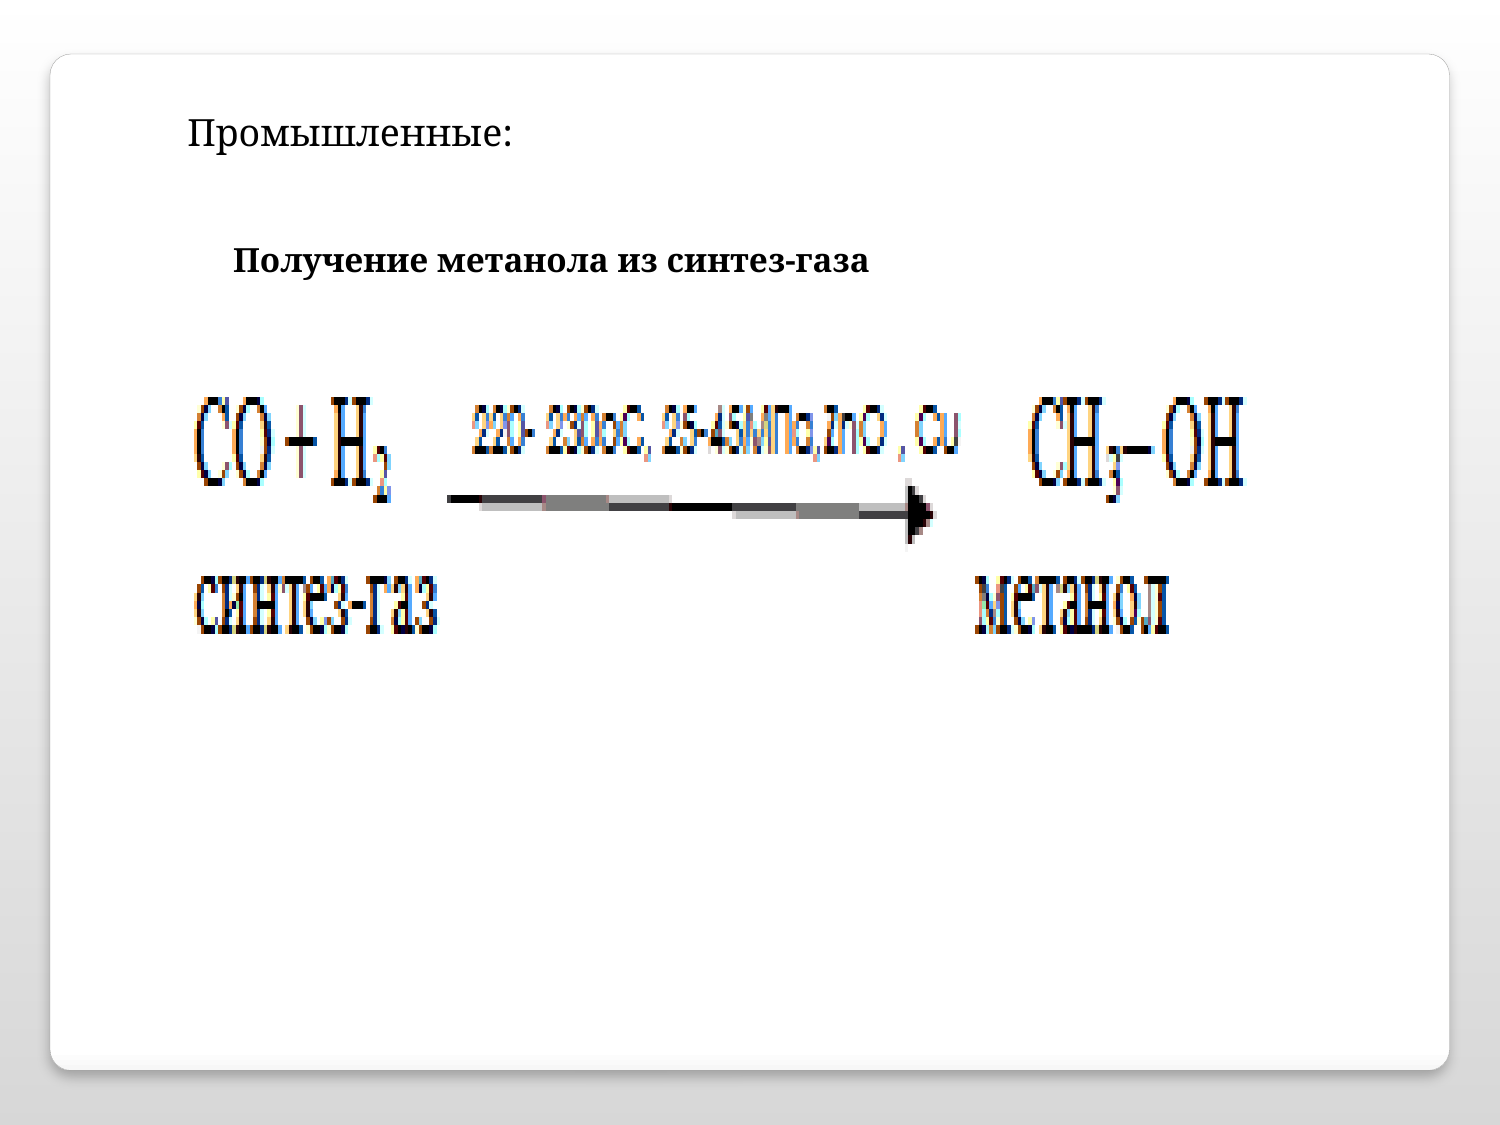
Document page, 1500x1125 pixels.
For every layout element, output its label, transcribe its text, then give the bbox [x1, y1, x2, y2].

picture [194, 396, 1247, 634]
text_box Промышленные: [172, 101, 529, 162]
text_box Получение метанола из синтез-газа [218, 231, 1121, 287]
